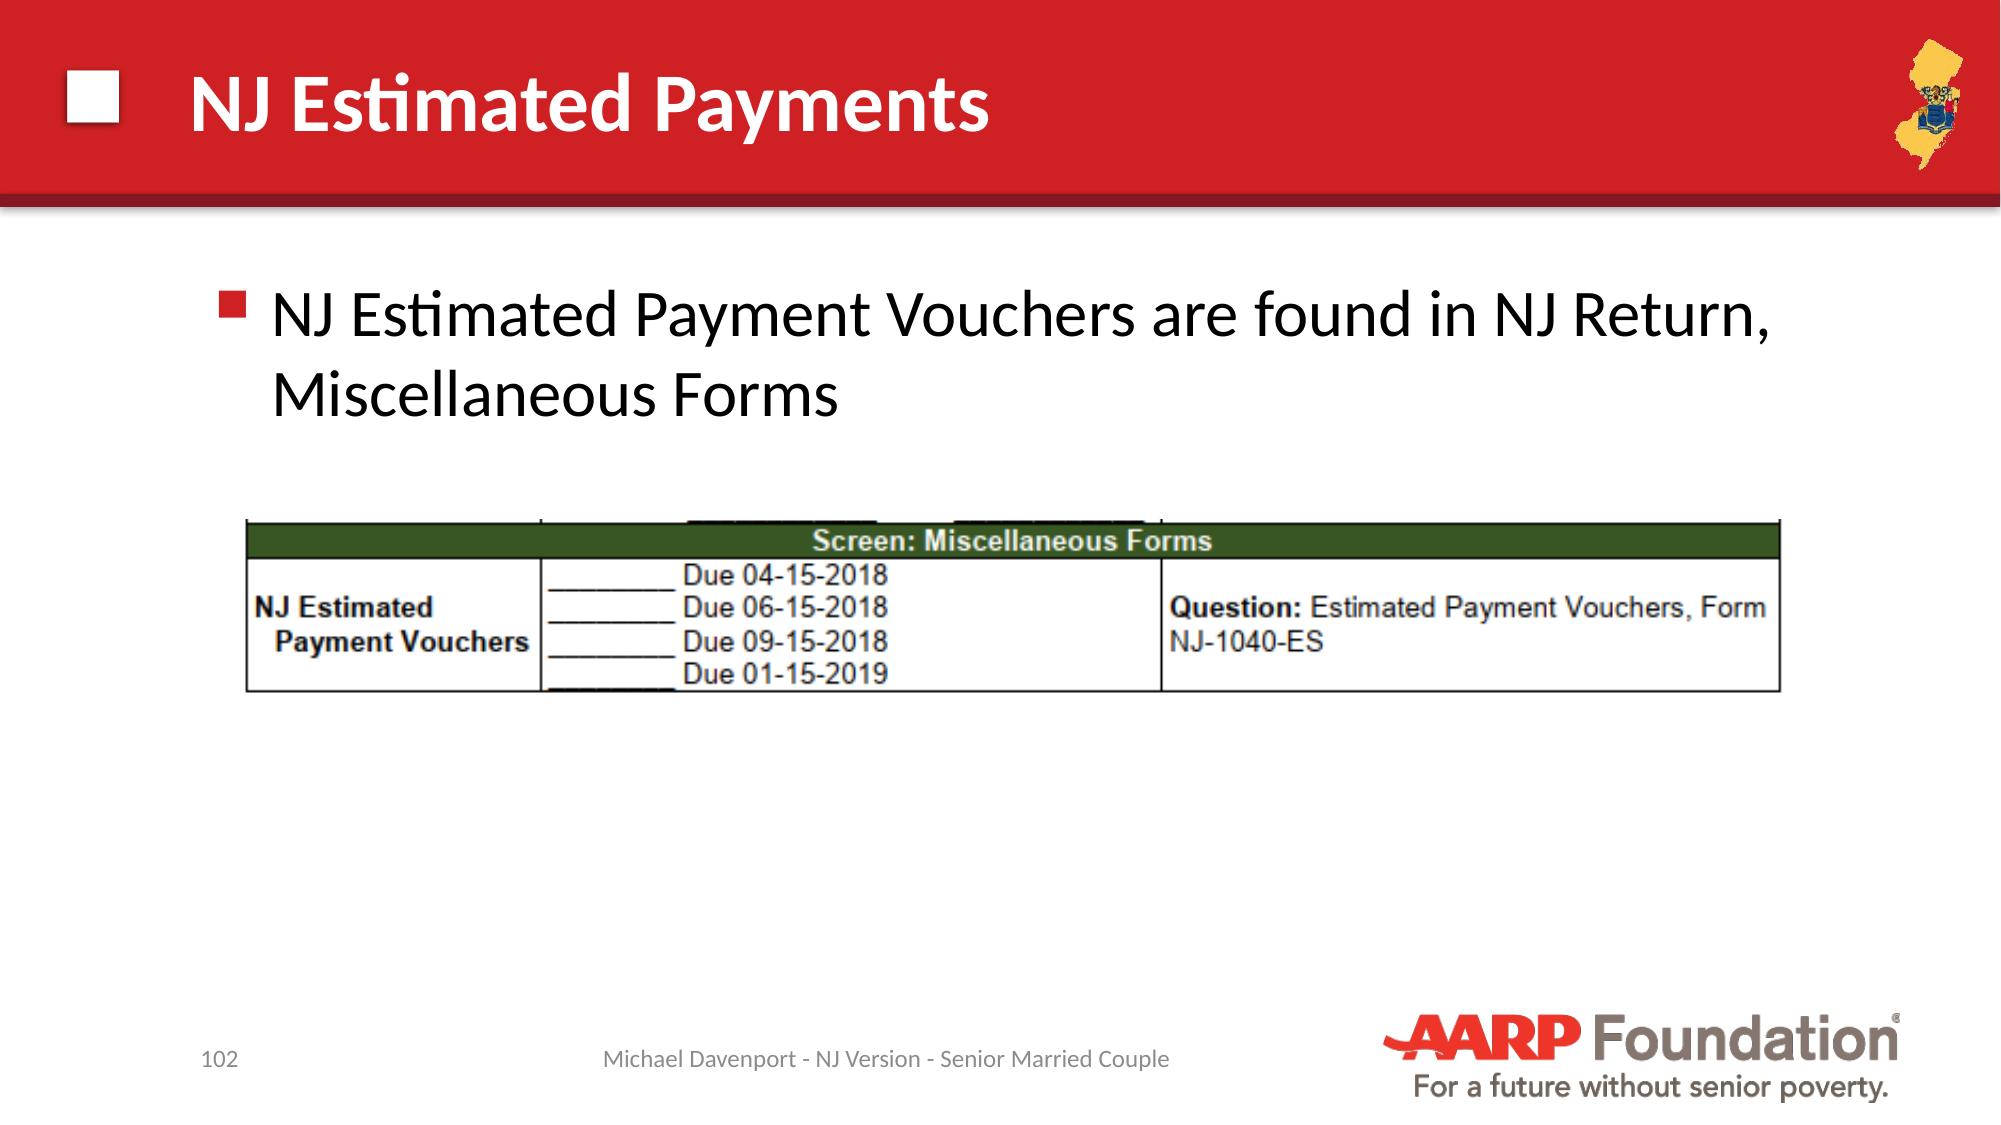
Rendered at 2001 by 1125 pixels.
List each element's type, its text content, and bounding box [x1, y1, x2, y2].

title NJ Estimated Payments [174, 4, 1857, 193]
list NJ Estimated Payment Vouchers are found in NJ Return, Miscellaneous Forms [200, 262, 1800, 520]
footer Michael Davenport - NJ Version - Senior Married Couple [570, 1027, 1204, 1088]
slide_number 102 [99, 1027, 254, 1088]
picture [1855, 31, 2000, 177]
picture [241, 519, 1790, 708]
